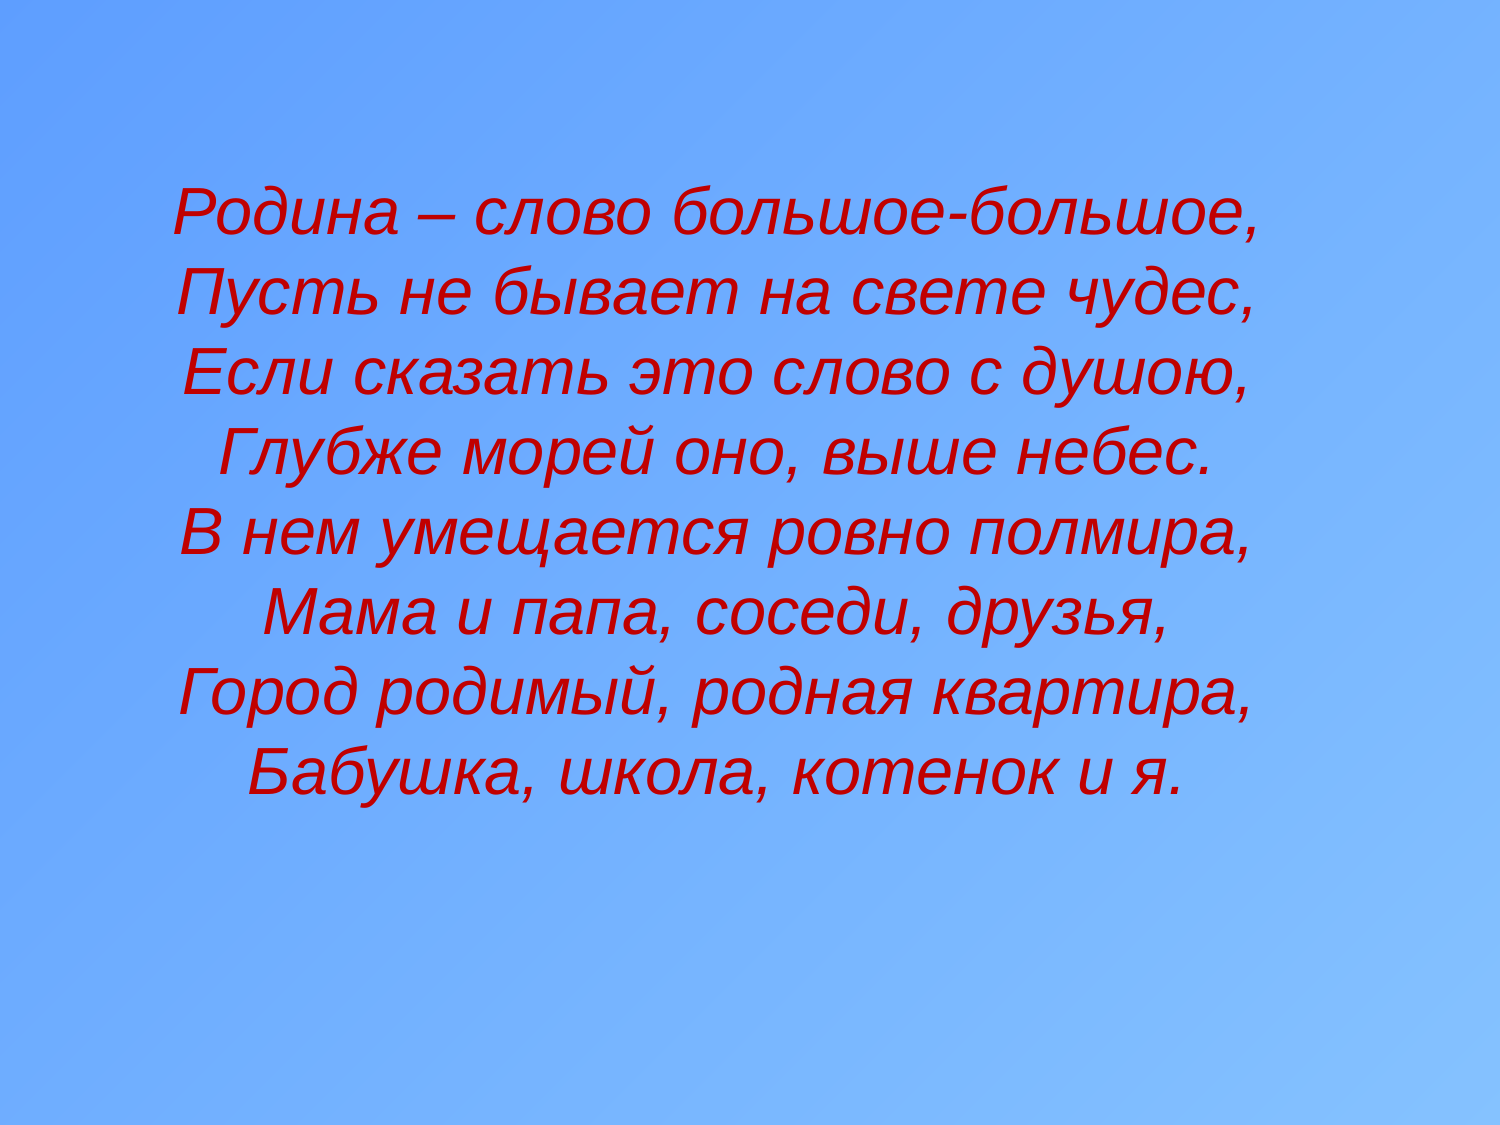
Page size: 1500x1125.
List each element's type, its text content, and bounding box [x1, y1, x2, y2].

text_box Родина – слово большое-большое, Пусть не бывает на свете чудес, Если сказать это слово с душою, Глубже морей оно, выше небес. В нем умещается ровно полмира, Мама и папа, соседи, друзья, Город родимый, родная квартира, Бабушка, школа, котенок и я. [103, 160, 1332, 816]
